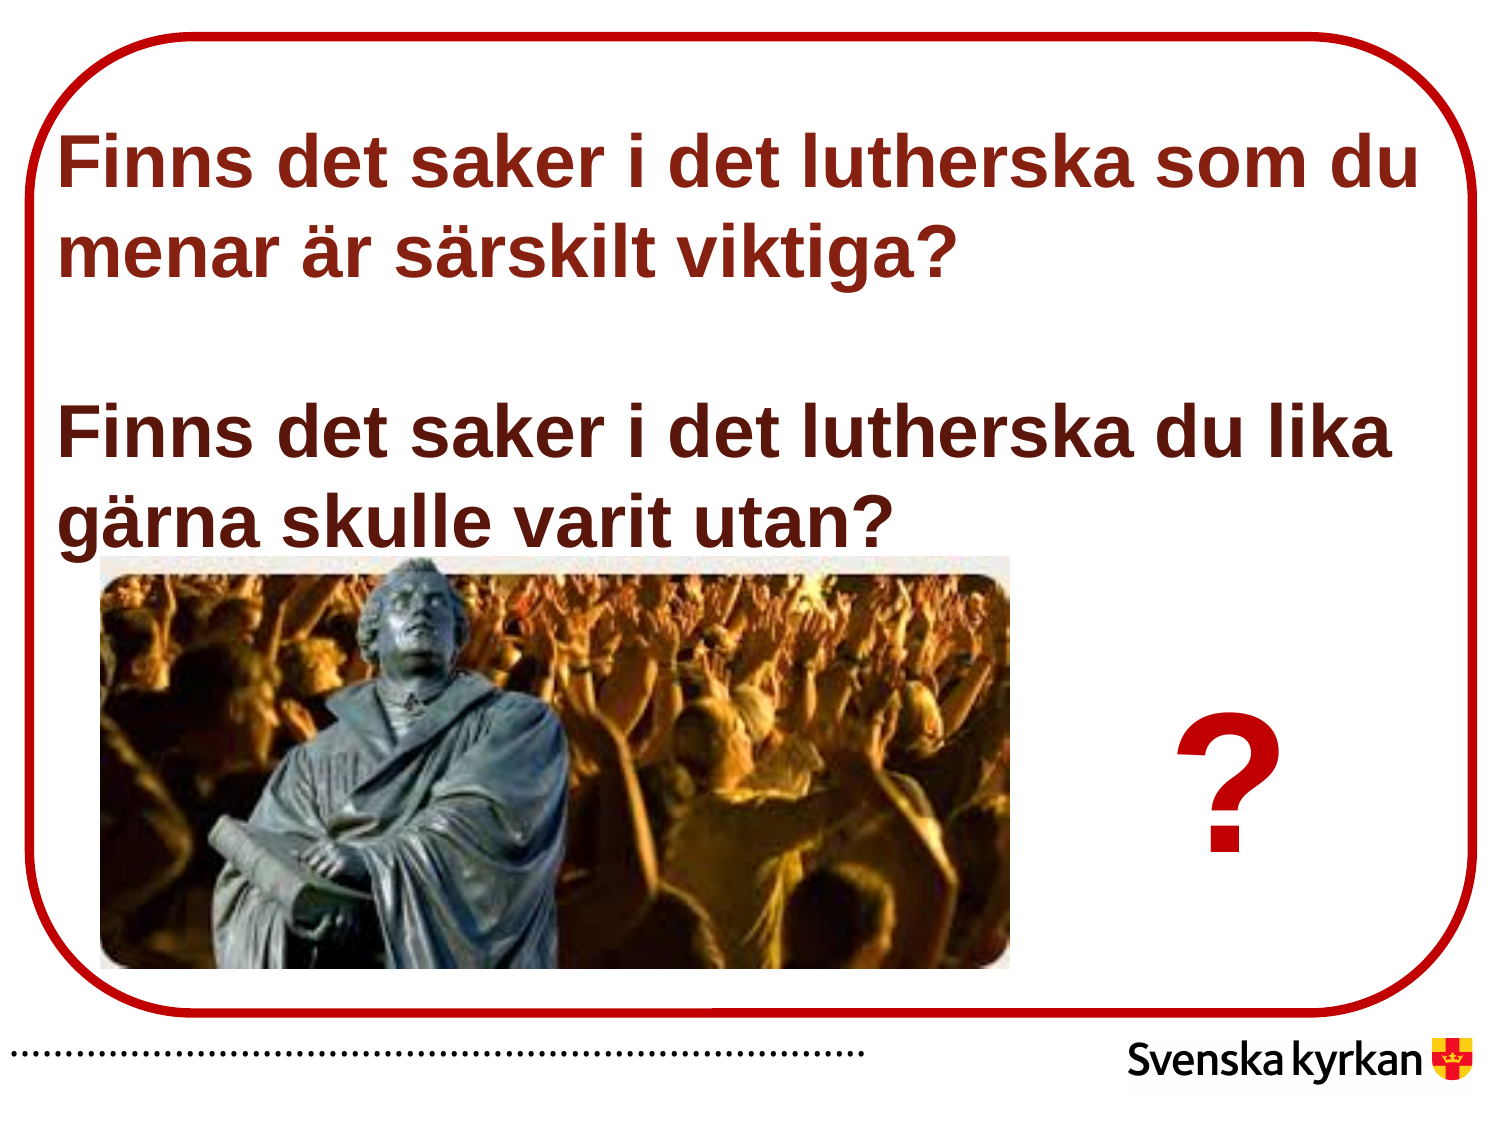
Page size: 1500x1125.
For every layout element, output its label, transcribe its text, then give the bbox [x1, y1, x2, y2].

text_box …………………………………………………………………… [0, 1007, 41, 1072]
picture [1127, 1038, 1473, 1097]
text_box [1455, 121, 1475, 928]
text_box [27, 133, 41, 916]
picture [99, 556, 1010, 969]
text_box Finns det saker i det lutherska som du menar är särskilt viktiga? Finns det saker i det lutherska du lika gärna skulle varit utan? ? [41, 0, 1455, 1125]
